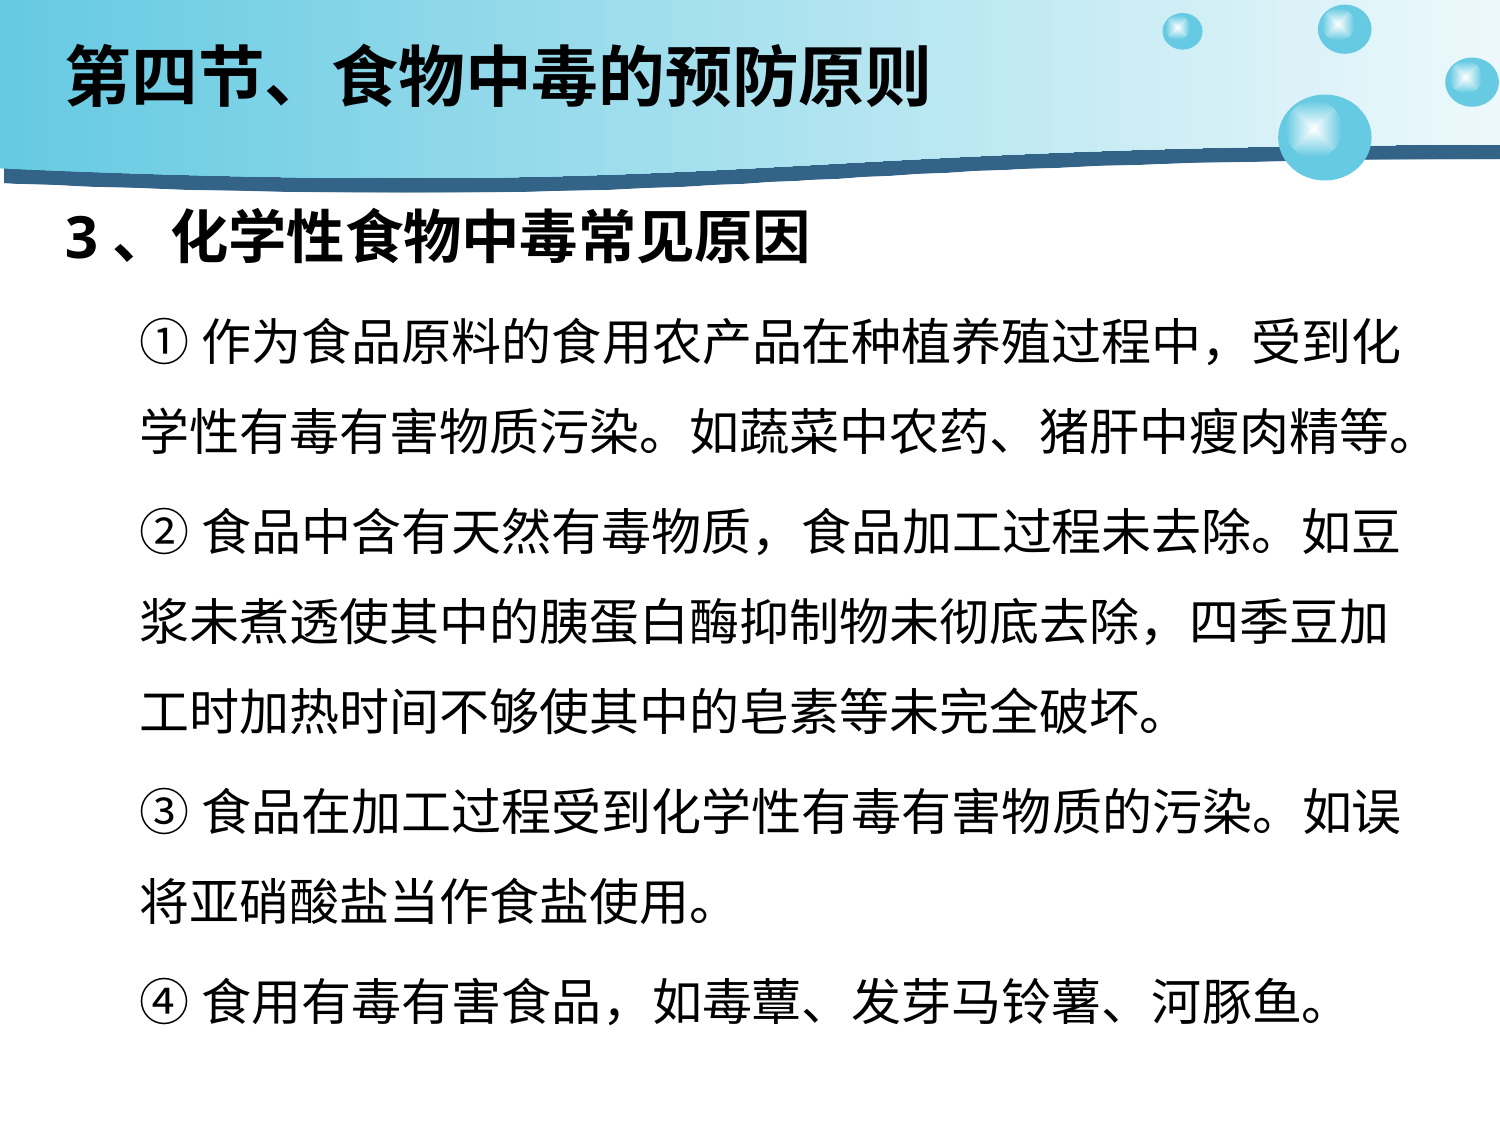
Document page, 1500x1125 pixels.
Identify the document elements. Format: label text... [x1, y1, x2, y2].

title 第四节、食物中毒的预防原则 [49, 24, 1326, 126]
list 3、化学性食物中毒常见原因 ①作为食品原料的食用农产品在种植养殖过程中，受到化学性有毒有害物质污染。如蔬菜中农药、猪肝中瘦肉精等。 ②食品中含有天然有毒物质，食品加工过程未去除。如豆浆未煮透使其中的胰蛋白酶抑制物未彻底去除，四季豆加工时加热时间不够使其中的皂素等未完全破坏。 ③食品在加工过程受到化学性有毒有害物质的污染。如误将亚硝酸盐当作食盐使用。 ④食用有毒有害食品，如毒蕈、发芽马铃薯、河豚鱼。 [49, 192, 1446, 1038]
text_box [447, 306, 499, 367]
